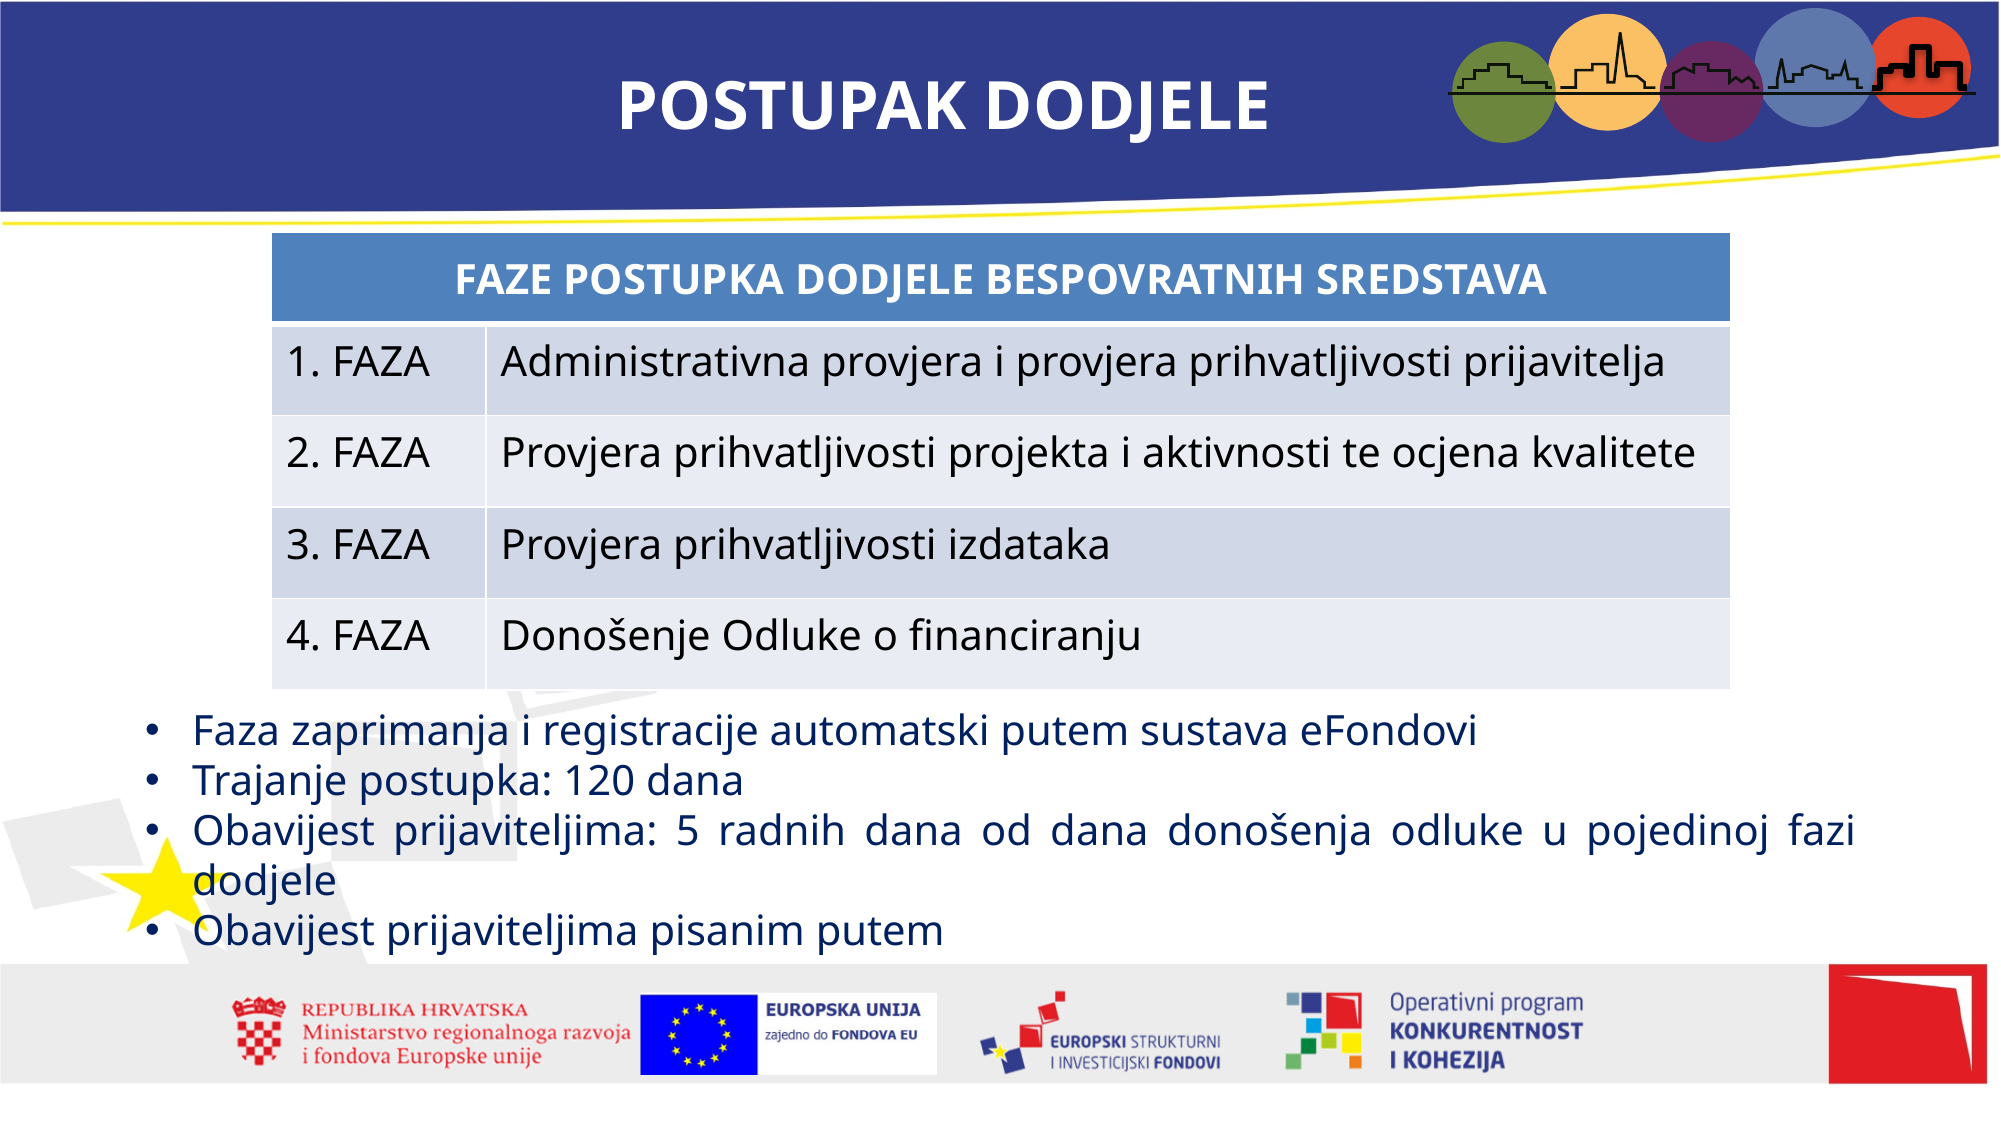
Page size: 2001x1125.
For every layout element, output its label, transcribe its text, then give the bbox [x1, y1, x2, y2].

table_cell 3. FAZA [272, 508, 485, 598]
table_cell 1. FAZA [272, 327, 485, 415]
title POSTUPAK DODJELE [106, 32, 1782, 174]
table_cell Provjera prihvatljivosti projekta i aktivnosti te ocjena kvalitete [487, 416, 1730, 506]
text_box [1447, 7, 1976, 144]
text_box Faza zaprimanja i registracije automatski putem sustava eFondovi Trajanje postupka: 120 dana Obavijest prijaviteljima: 5 radnih dana od dana donošenja odluke u pojedinoj fazi dodjele Obavijest prijaviteljima pisanim putem [130, 696, 1872, 1007]
table_header FAZE POSTUPKA DODJELE BESPOVRATNIH SREDSTAVA [272, 233, 1730, 321]
table_cell 2. FAZA [272, 416, 485, 506]
table_cell Provjera prihvatljivosti izdataka [487, 508, 1730, 598]
table_cell 4. FAZA [272, 599, 485, 689]
table_cell Administrativna provjera i provjera prihvatljivosti prijavitelja [487, 327, 1730, 415]
table_cell Donošenje Odluke o financiranju [487, 599, 1730, 689]
picture [0, 0, 2001, 1125]
